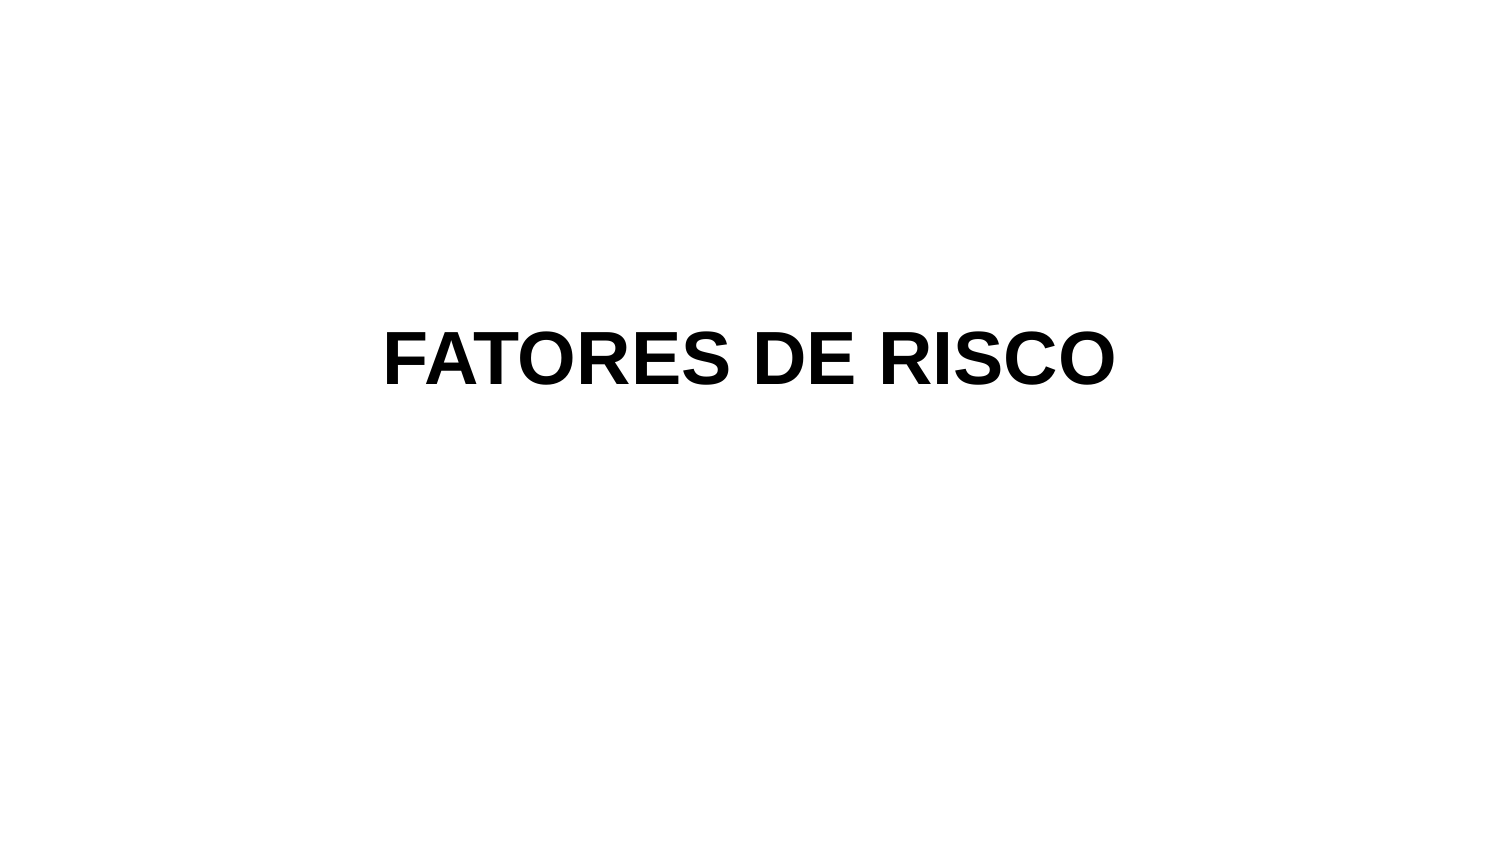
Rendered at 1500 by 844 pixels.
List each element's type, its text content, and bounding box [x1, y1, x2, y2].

title FATORES DE RISCO [51, 294, 1449, 514]
